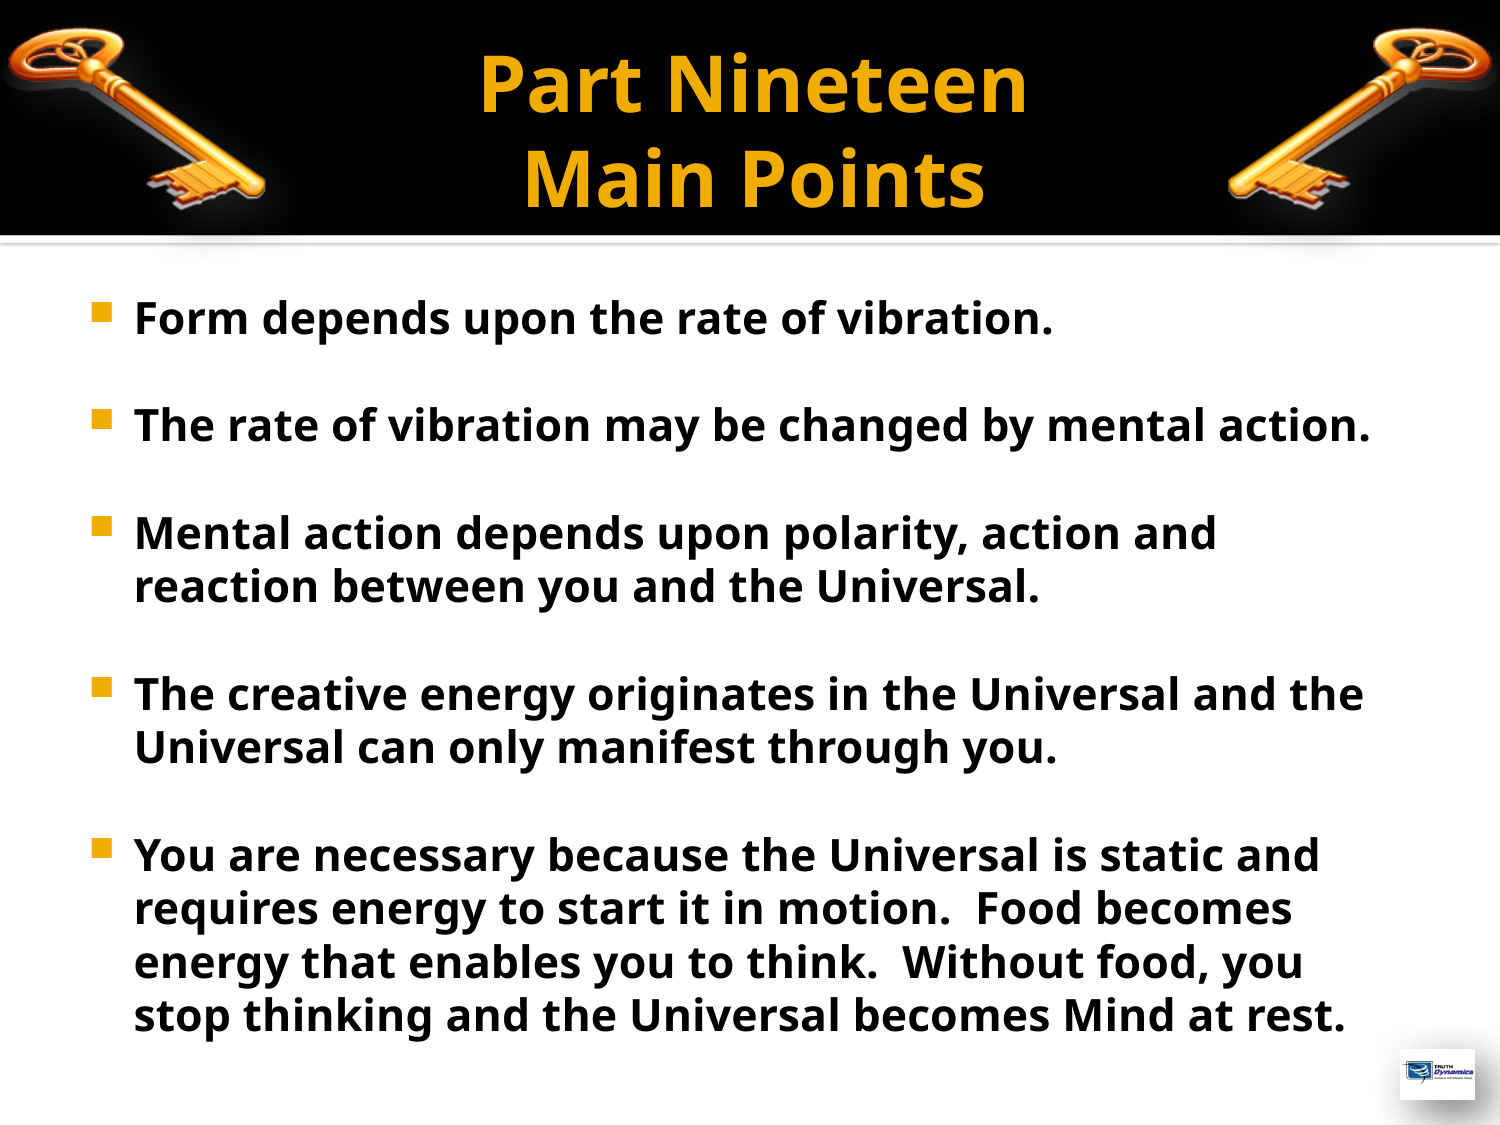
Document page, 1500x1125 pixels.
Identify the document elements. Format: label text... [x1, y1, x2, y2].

title Part Nineteen Main Points [322, 25, 1204, 231]
list Form depends upon the rate of vibration. The rate of vibration may be changed by mental action. Mental action depends upon polarity, action and reaction between you and the Universal. The creative energy originates in the Universal and the Universal can only manifest through you. You are necessary because the Universal is static and requires energy to start it in motion. Food becomes energy that enables you to think. Without food, you stop thinking and the Universal becomes Mind at rest. [62, 275, 1413, 1125]
picture [1218, 0, 1500, 238]
picture [1399, 1049, 1475, 1100]
picture [0, 0, 276, 238]
